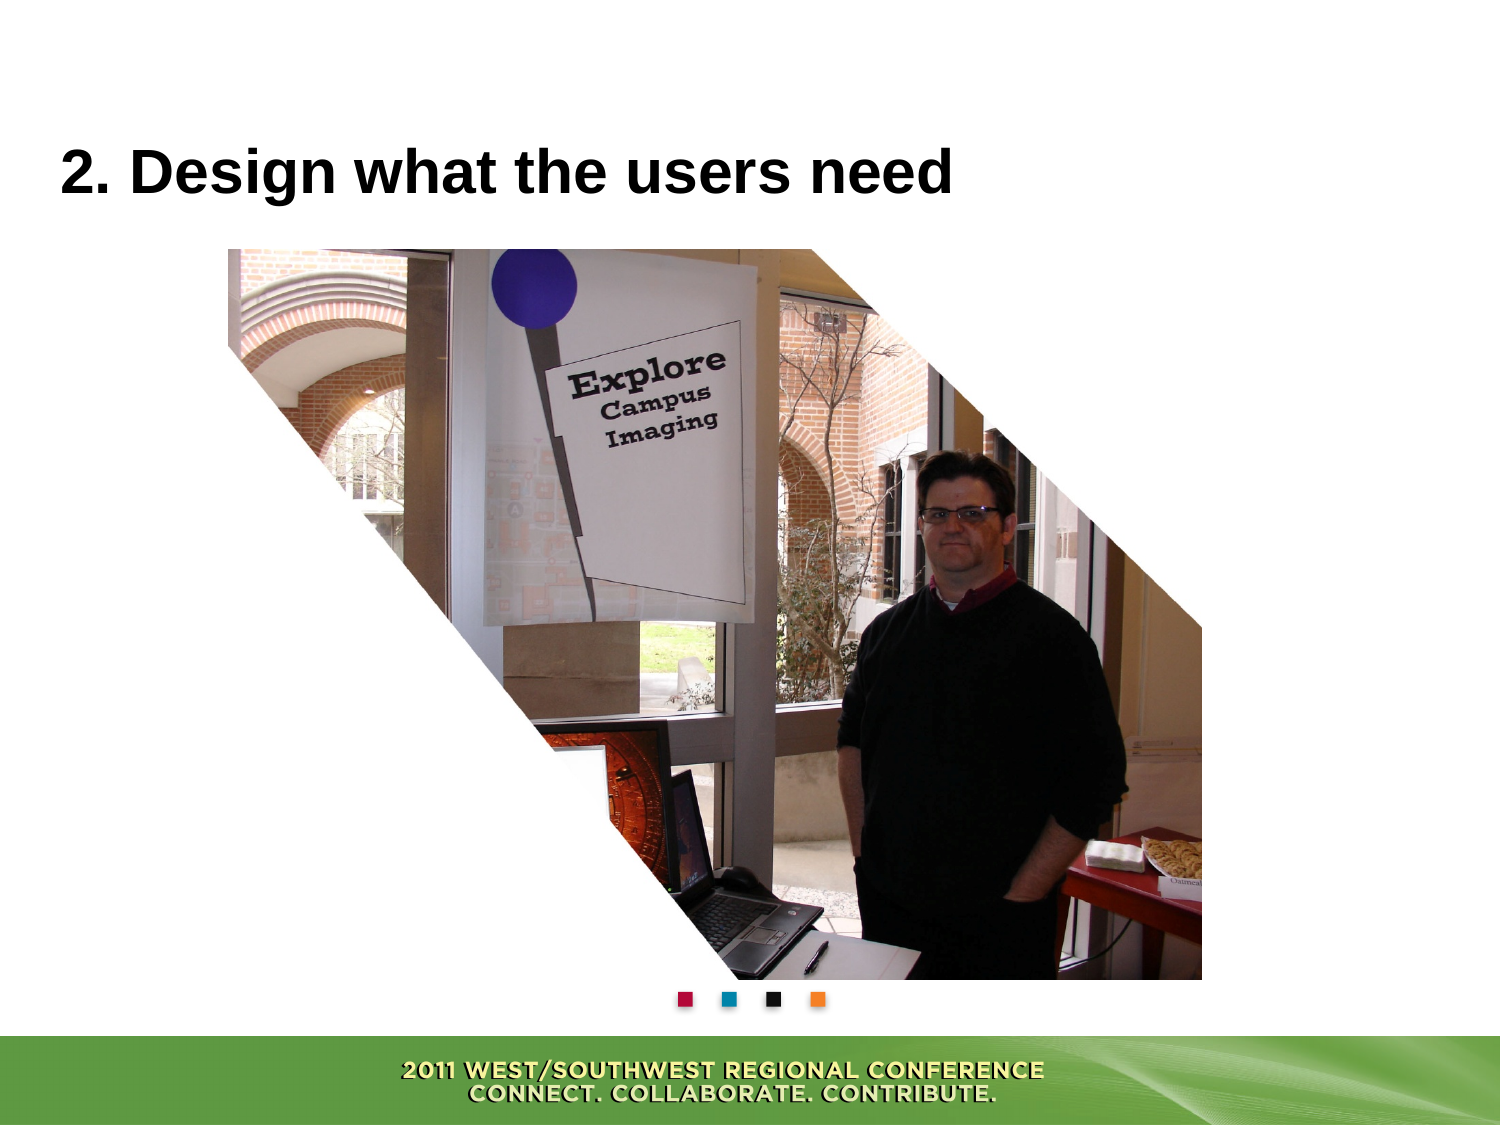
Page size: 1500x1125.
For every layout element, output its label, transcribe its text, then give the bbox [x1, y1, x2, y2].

picture [0, 1036, 1500, 1125]
title 2. Design what the users need [45, 75, 1474, 263]
picture [228, 249, 1202, 980]
